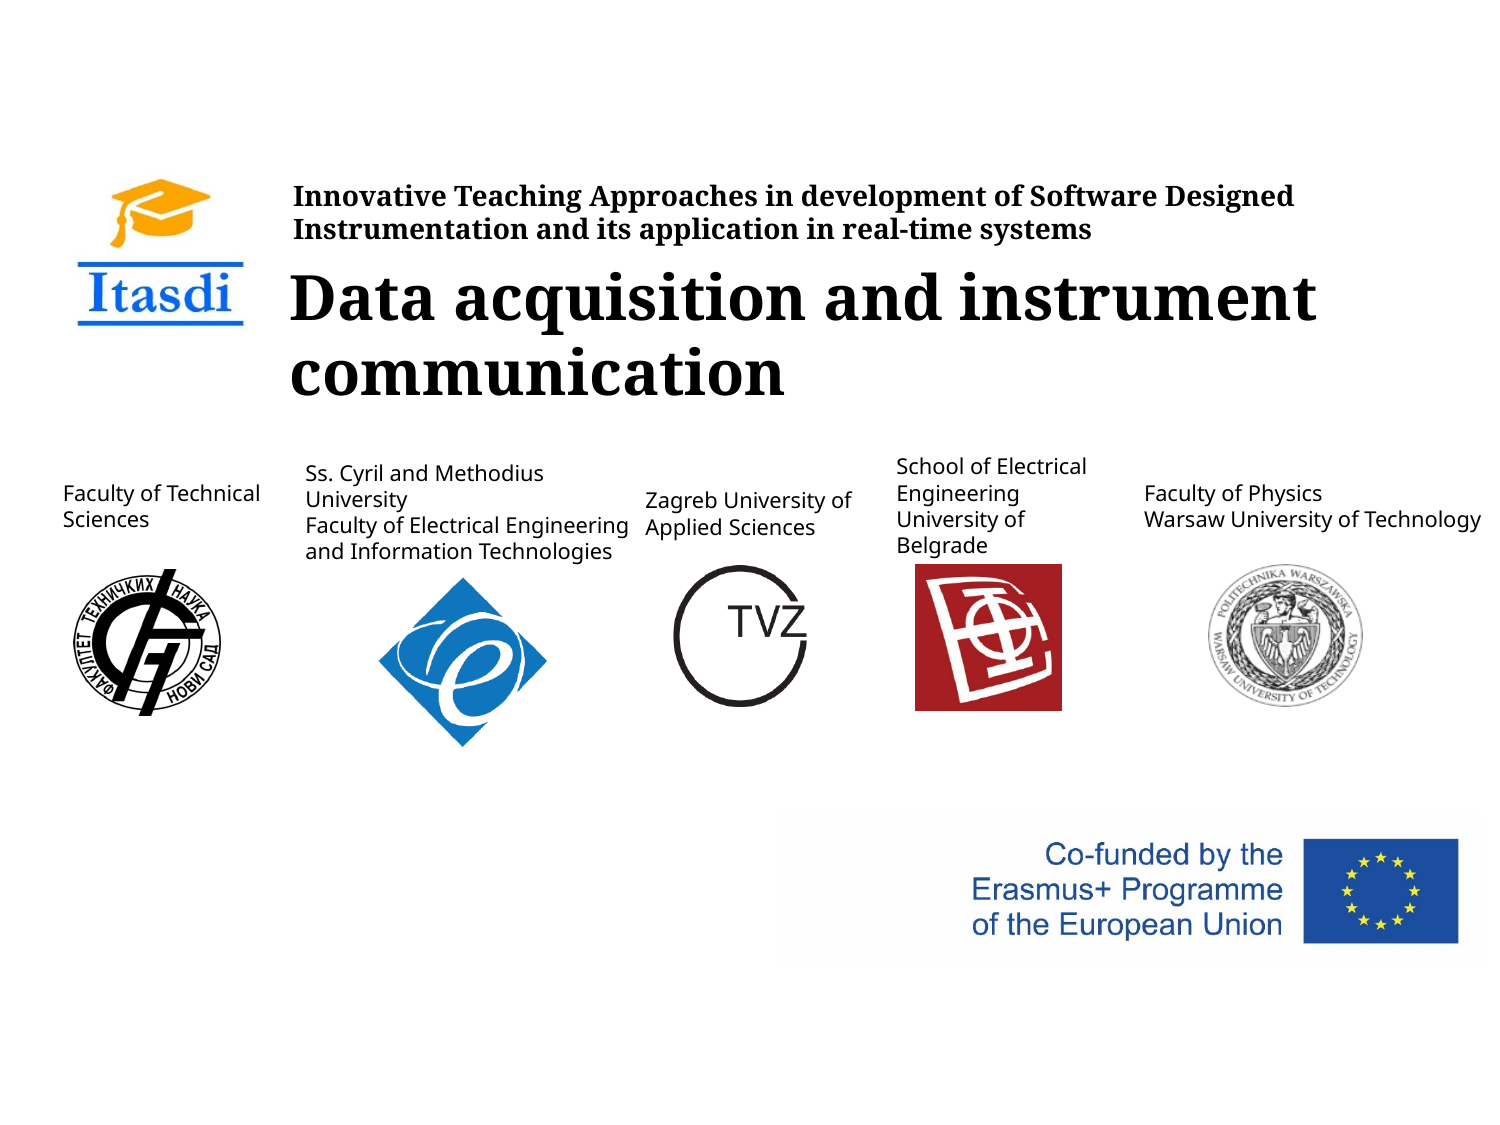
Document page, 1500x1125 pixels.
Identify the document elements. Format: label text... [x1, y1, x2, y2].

text_box Zagreb University of Applied Sciences [645, 479, 873, 547]
text_box School of Electrical Engineering University of Belgrade [881, 445, 1125, 566]
picture [776, 813, 1482, 969]
picture [73, 569, 221, 716]
text_box Faculty of Physics Warsaw University of Technology [1129, 472, 1497, 540]
picture [1208, 564, 1363, 707]
picture [377, 577, 547, 747]
title Data acquisition and instrument communication [277, 233, 1500, 433]
picture [914, 564, 1062, 712]
picture [63, 158, 260, 342]
text_box Ss. Cyril and Methodius University Faculty of Electrical Engineering and Information Technologies [290, 451, 645, 572]
text_box Innovative Teaching Approaches in development of Software Designed Instrumentation and its application in real-time systems [278, 170, 1447, 233]
text_box Faculty of Technical Sciences [48, 472, 282, 540]
picture [664, 553, 821, 723]
